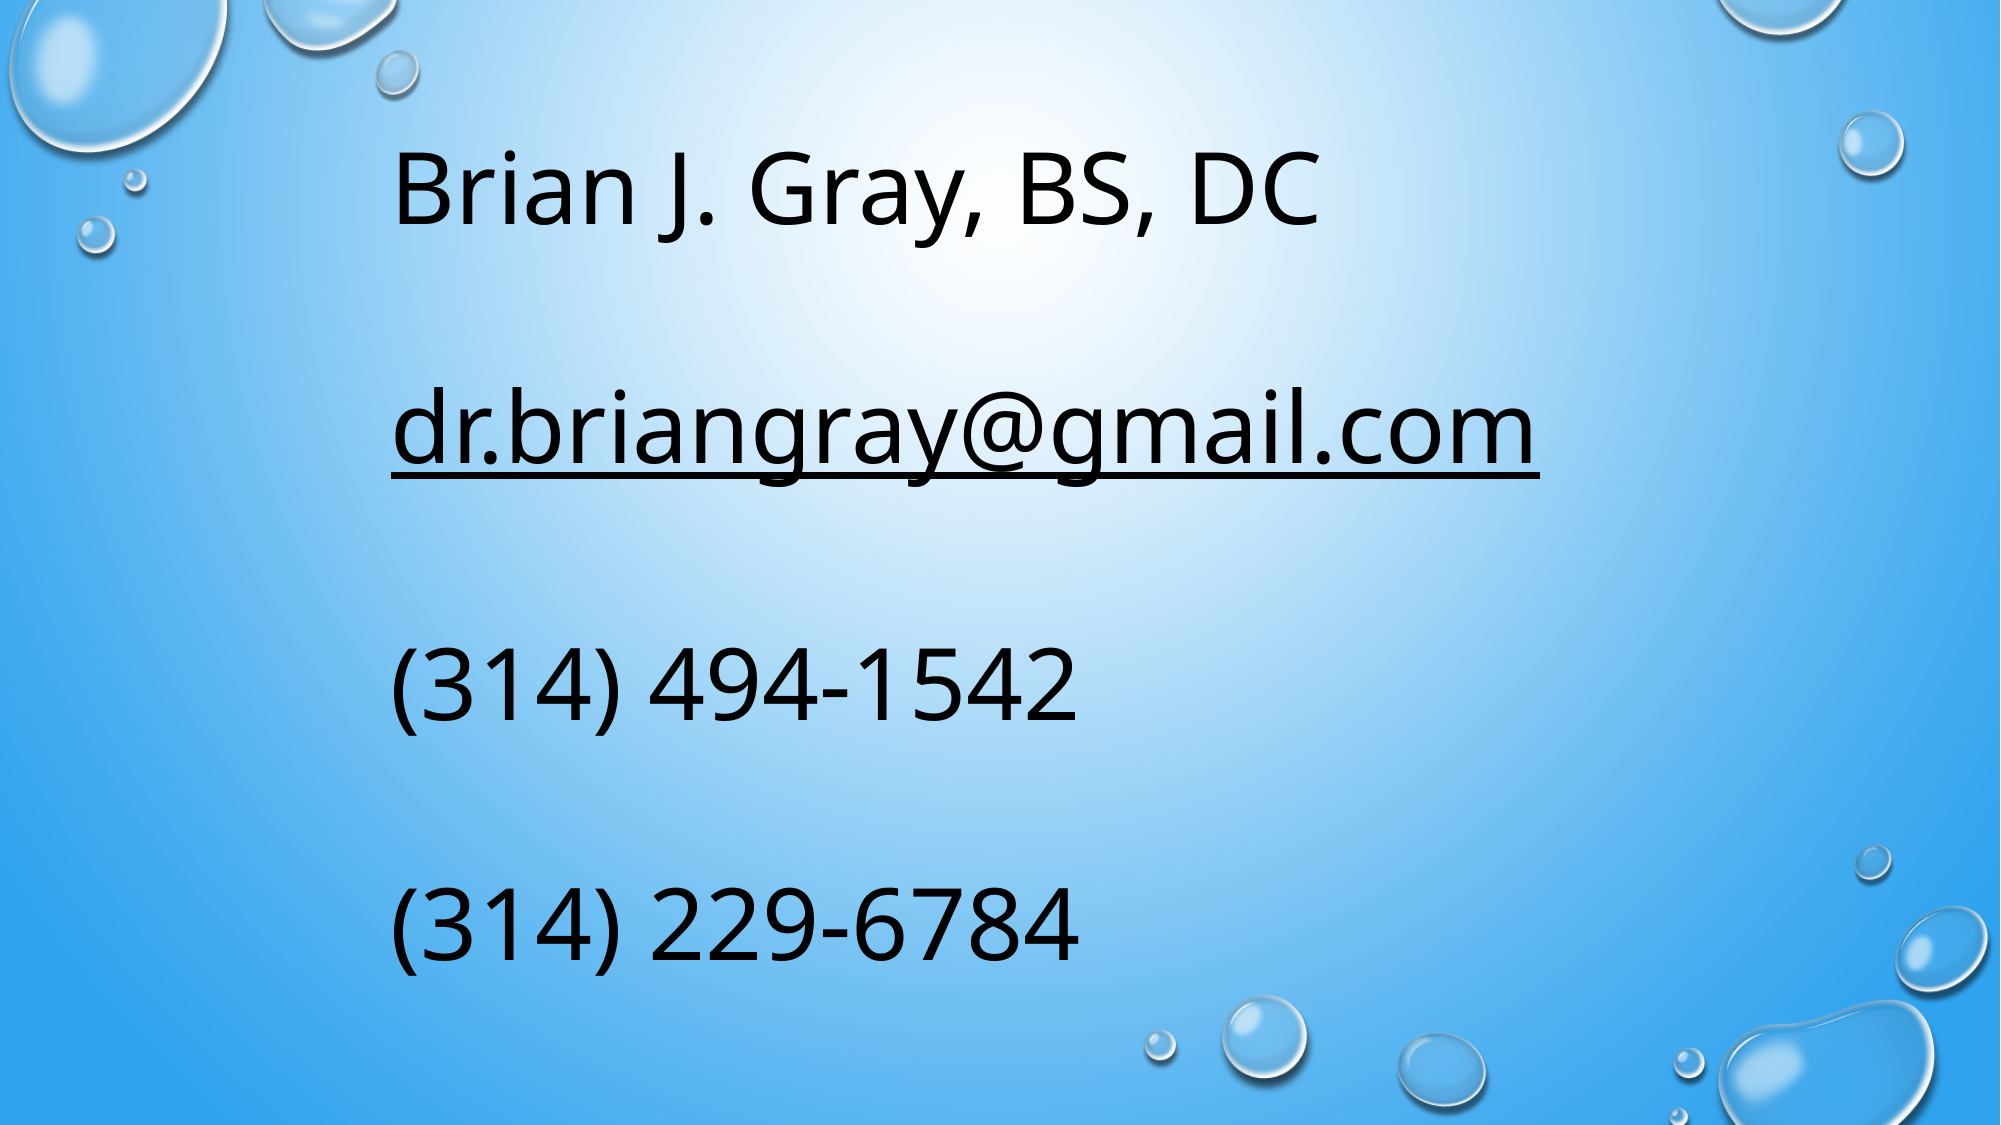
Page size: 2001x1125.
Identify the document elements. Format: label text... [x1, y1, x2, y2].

picture [0, 0, 2000, 1125]
text_box Brian J. Gray, BS, DC dr.briangray@gmail.com (314) 494-1542 (314) 229-6784 [376, 71, 2000, 988]
